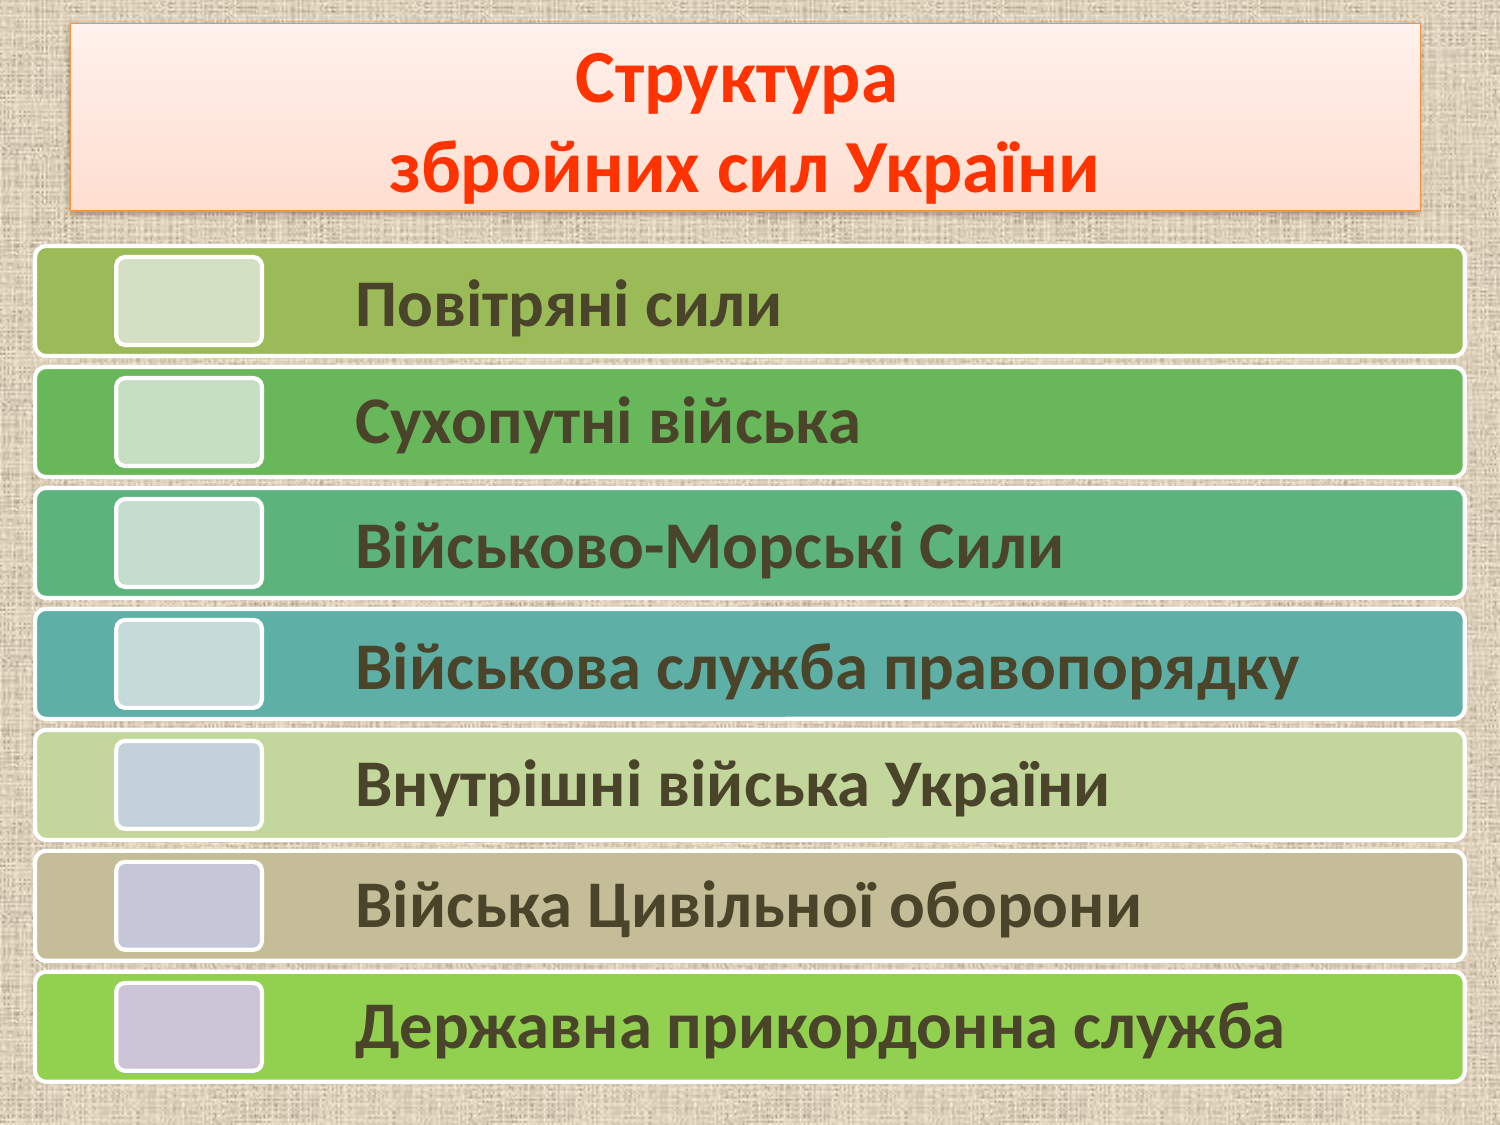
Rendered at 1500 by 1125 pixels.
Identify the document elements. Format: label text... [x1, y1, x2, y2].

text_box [34, 245, 1466, 1084]
picture [0, 0, 1500, 1125]
title Структура збройних сил України [70, 23, 1421, 212]
